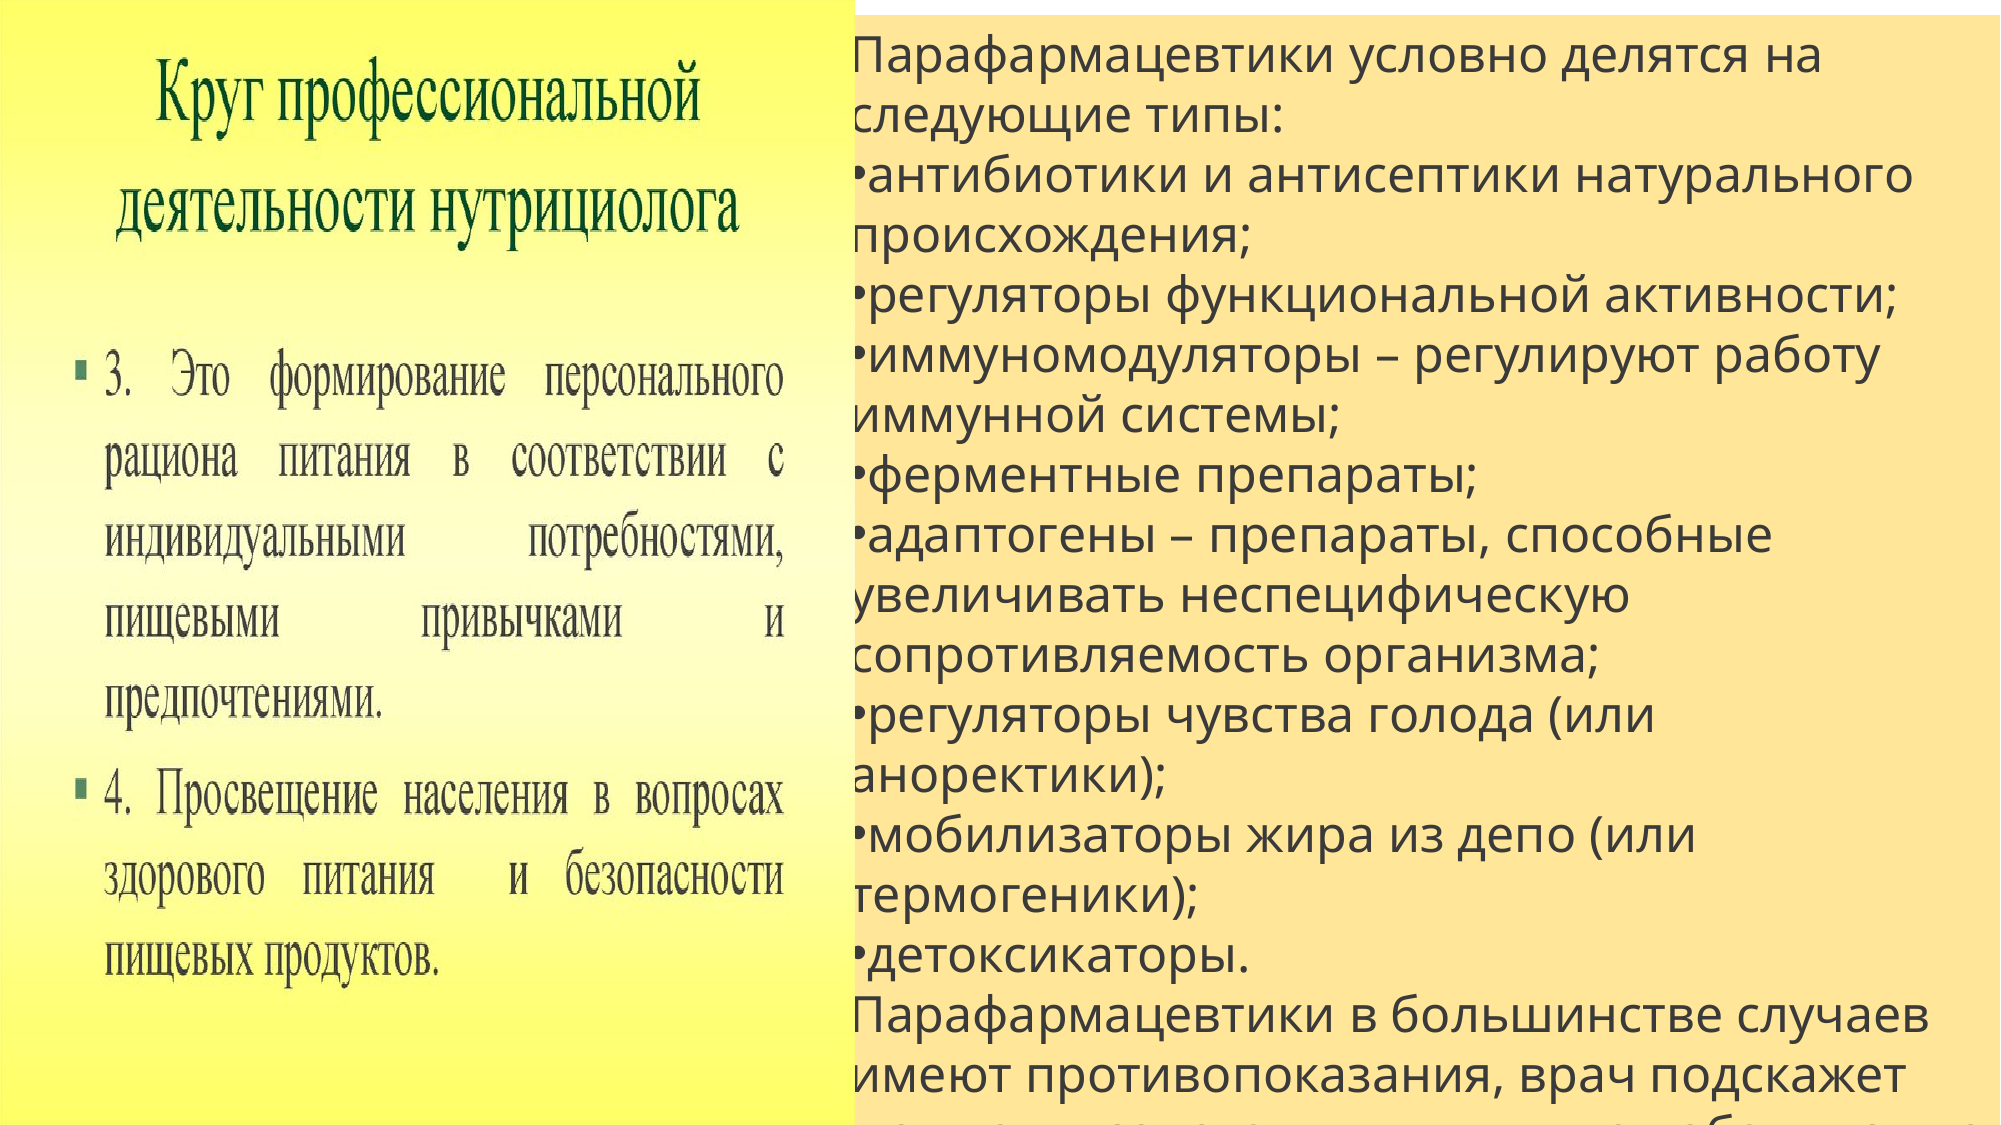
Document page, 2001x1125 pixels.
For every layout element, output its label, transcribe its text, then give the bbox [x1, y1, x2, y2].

picture [0, 0, 855, 1125]
text_box Парафармацевтики условно делятся на следующие типы: антибиотики и антисептики натурального происхождения; регуляторы функциональной активности; иммуномодуляторы – регулируют работу иммунной системы; ферментные препараты; адаптогены – препараты, способные увеличивать неспецифическую сопротивляемость организма; регуляторы чувства голода (или аноректики); мобилизаторы жира из депо (или термогеники); детоксикаторы. Парафармацевтики в большинстве случаев имеют противопоказания, врач подскажет можно ли сочетать ту или иную добавку с уже используемыми лекарственными препаратами. [855, 15, 2000, 1125]
